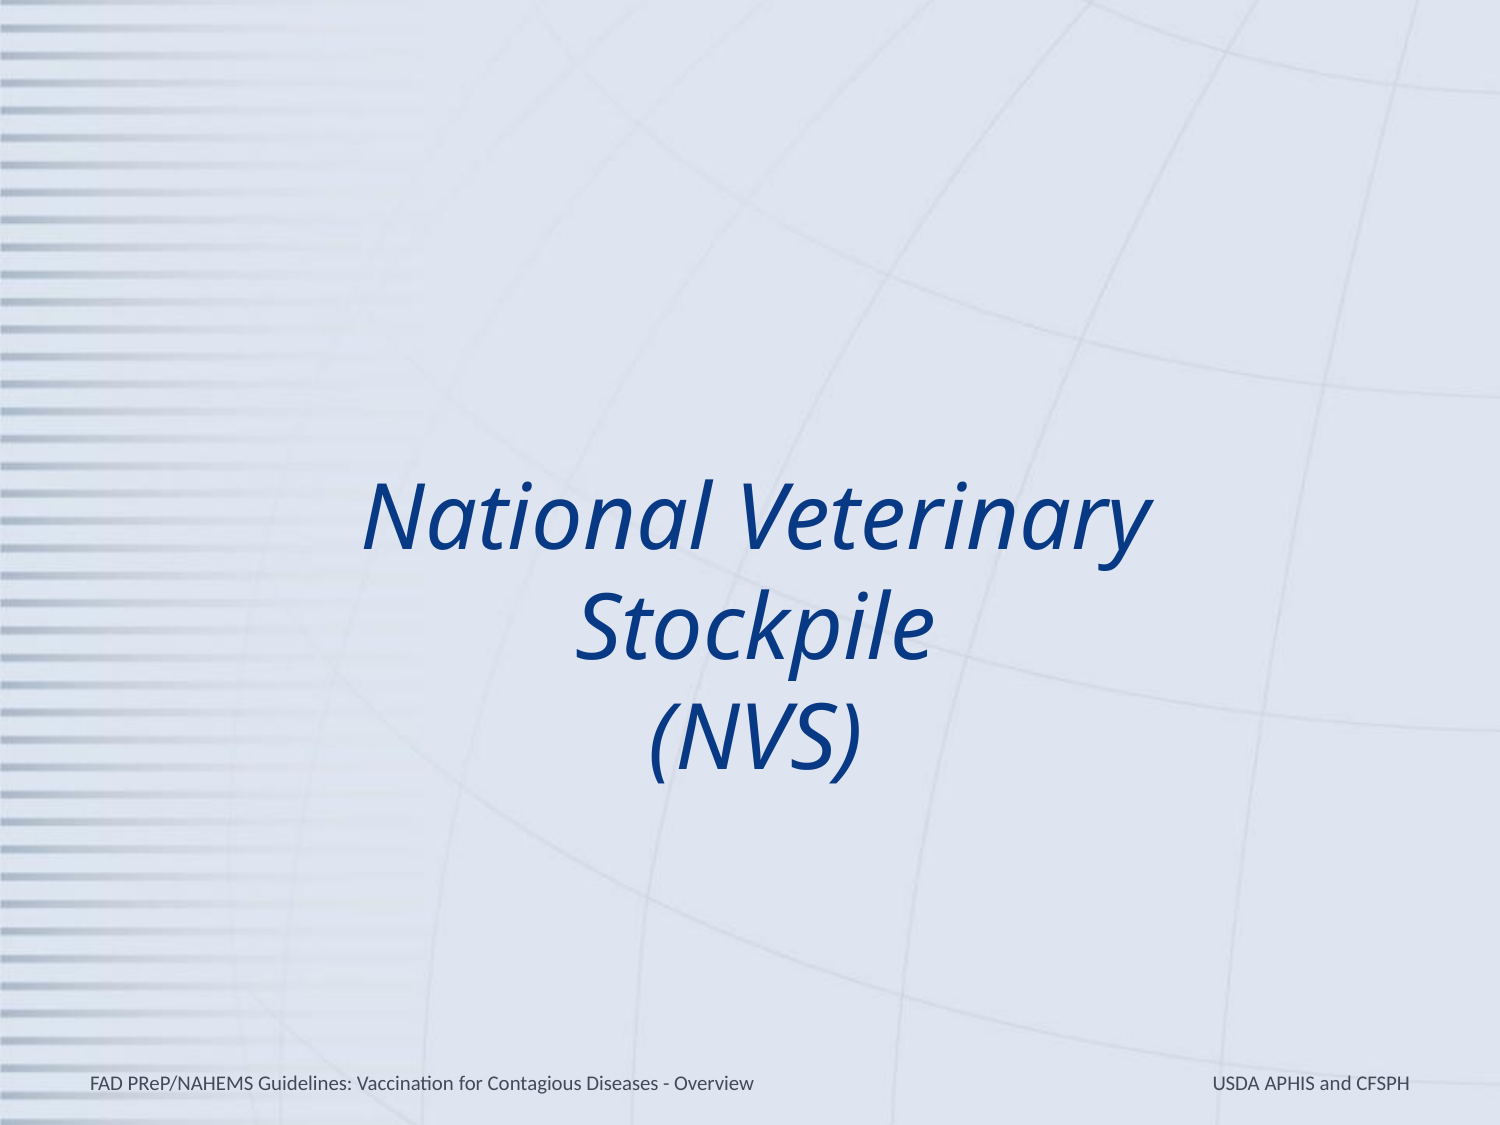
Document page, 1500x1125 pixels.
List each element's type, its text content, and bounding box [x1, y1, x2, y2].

slide_number USDA APHIS and CFSPH [1074, 1042, 1425, 1103]
title National Veterinary Stockpile (NVS) [118, 450, 1394, 884]
footer FAD PReP/NAHEMS Guidelines: Vaccination for Contagious Diseases - Overview [75, 1042, 825, 1103]
picture [0, 0, 1500, 1125]
